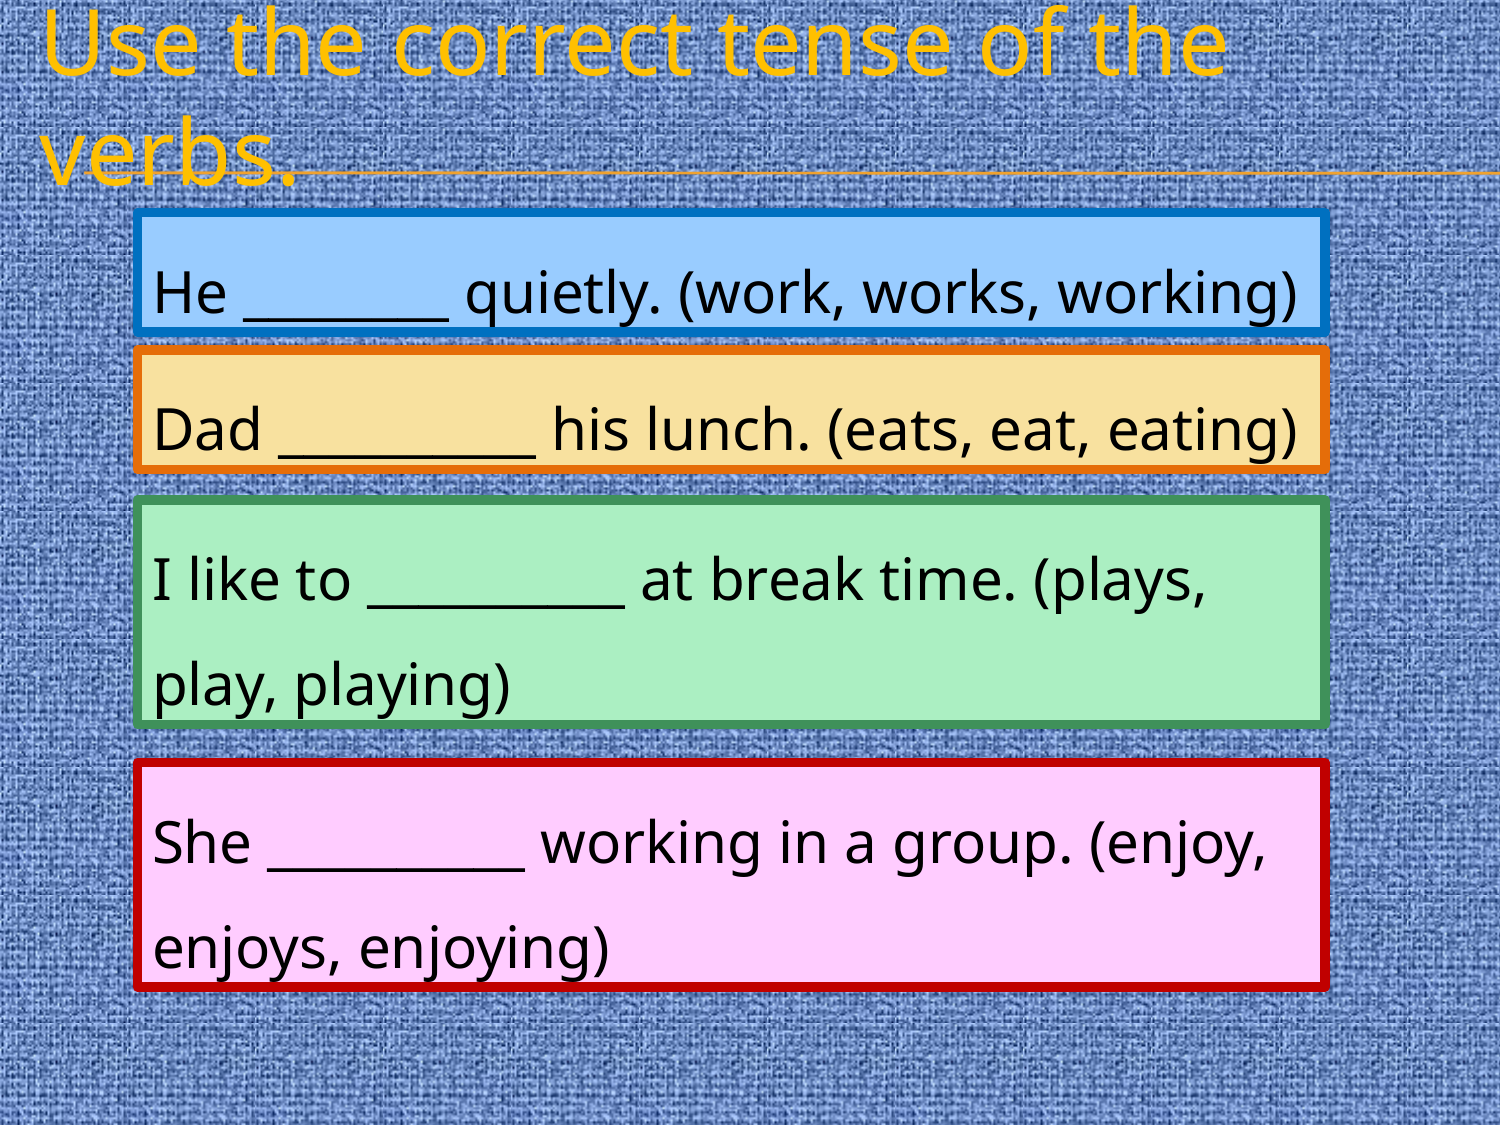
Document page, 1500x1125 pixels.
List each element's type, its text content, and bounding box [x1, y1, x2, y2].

text_box He ________ quietly. (work, works, working) [137, 212, 1325, 333]
text_box She __________ working in a group. (enjoy, enjoys, enjoying) [137, 762, 1325, 988]
text_box Dad __________ his lunch. (eats, eat, eating) [137, 350, 1325, 470]
text_box I like to __________ at break time. (plays, play, playing) [137, 499, 1325, 725]
picture [0, 0, 1500, 1125]
title Use the correct tense of the verbs. [24, 24, 1488, 163]
